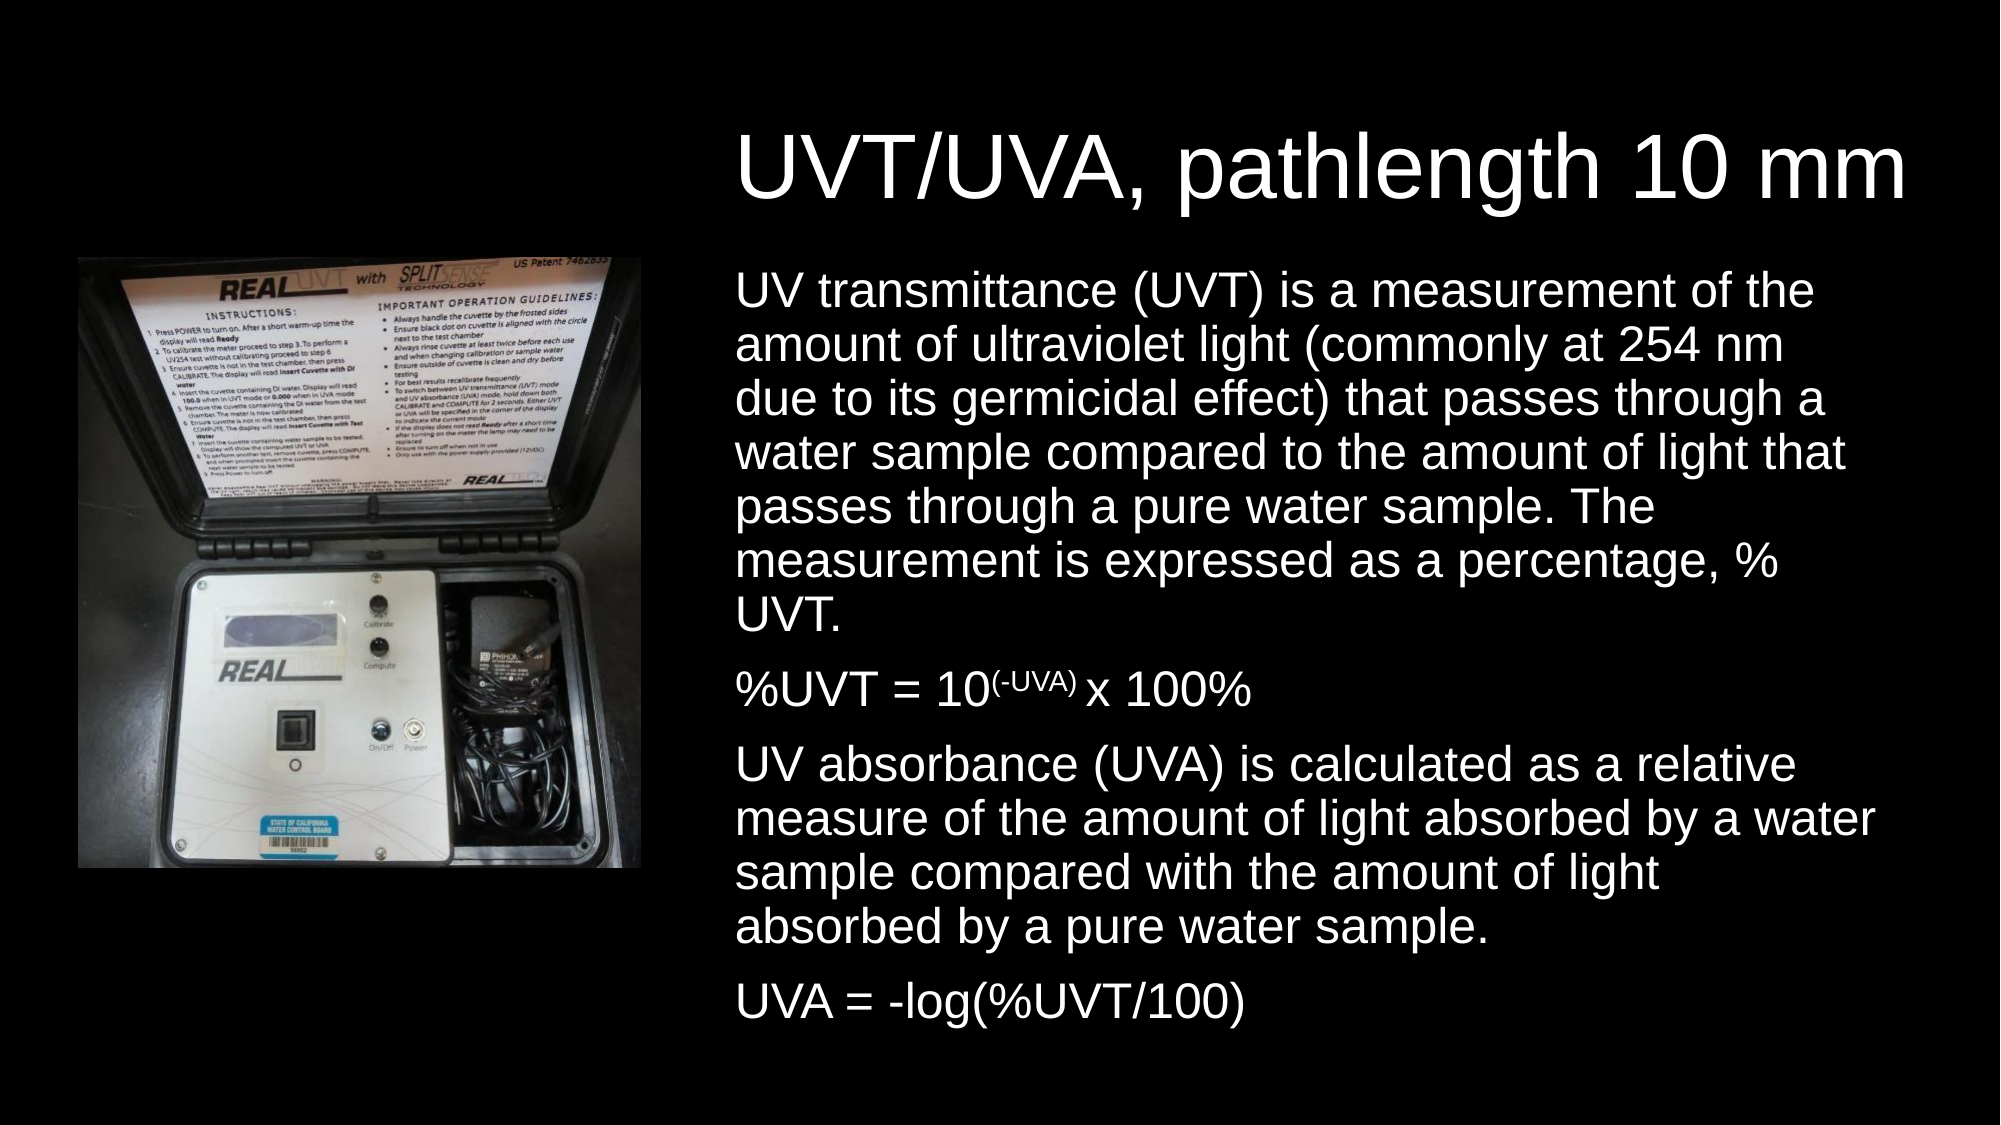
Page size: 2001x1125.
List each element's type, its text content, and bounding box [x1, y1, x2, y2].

picture [78, 257, 641, 868]
title UVT/UVA, pathlength 10 mm [719, 59, 1949, 278]
list UV transmittance (UVT) is a measurement of the amount of ultraviolet light (commonly at 254 nm due to its germicidal effect) that passes through a water sample compared to the amount of light that passes through a pure water sample. The measurement is expressed as a percentage, % UVT. %UVT = 10(-UVA) x 100% UV absorbance (UVA) is calculated as a relative measure of the amount of light absorbed by a water sample compared with the amount of light absorbed by a pure water sample. UVA = -log(%UVT/100) [719, 257, 1895, 1066]
